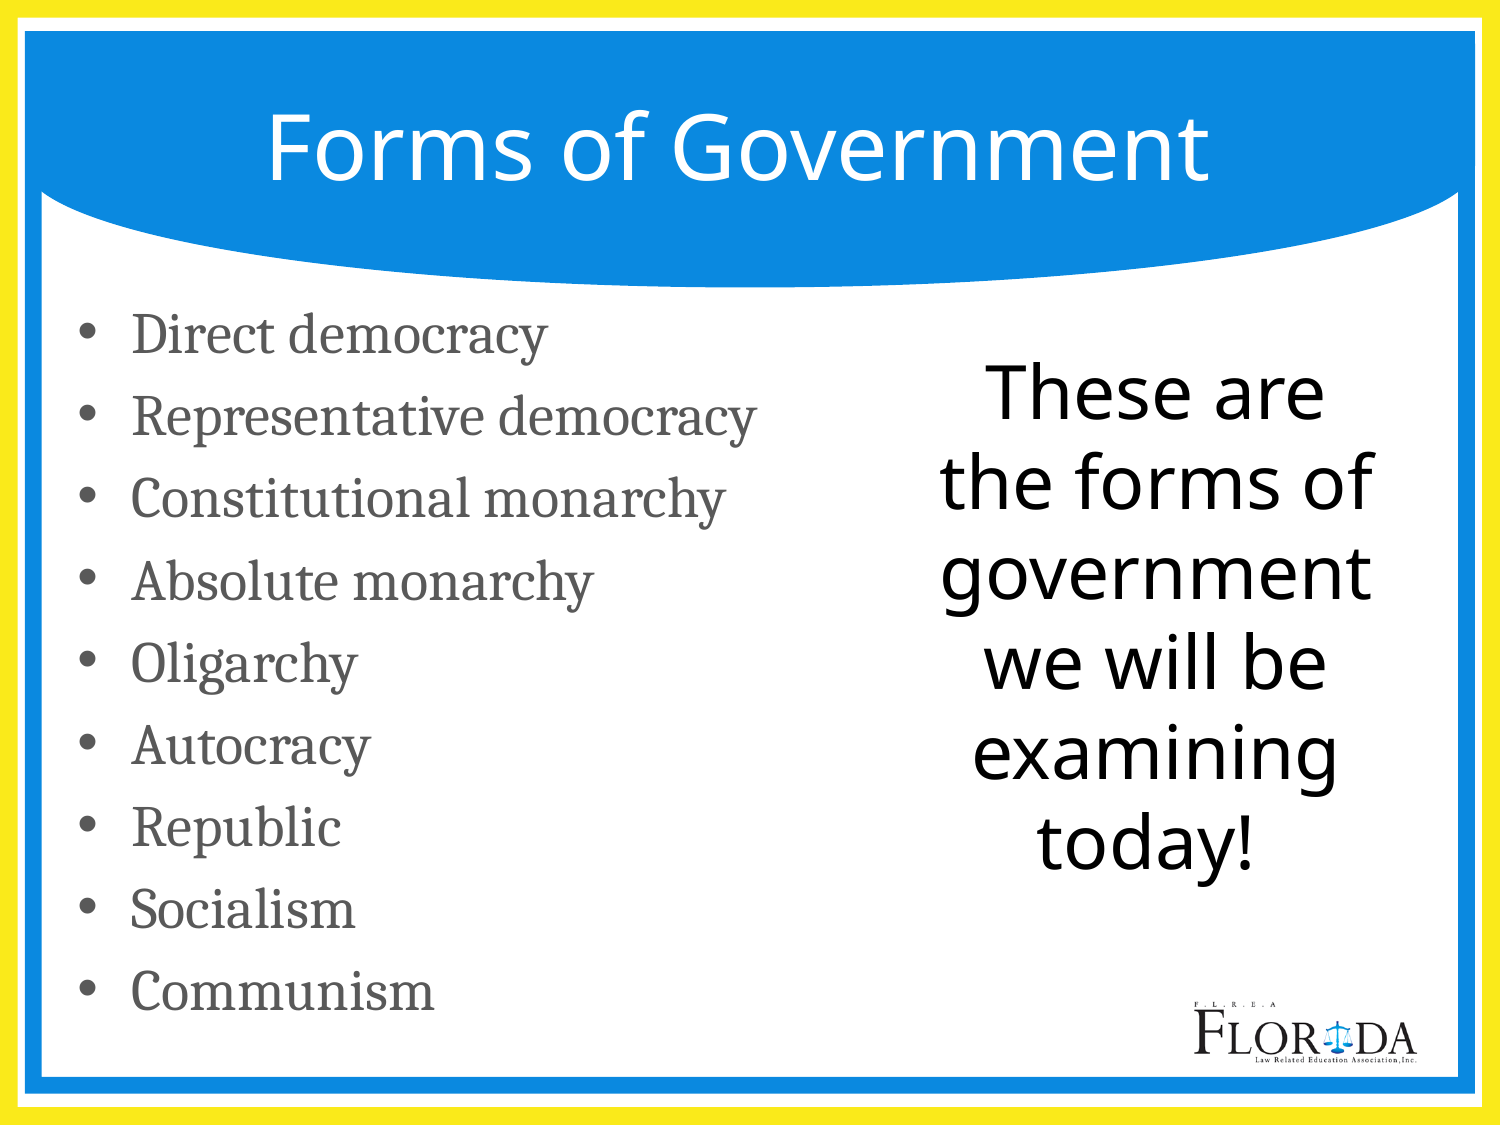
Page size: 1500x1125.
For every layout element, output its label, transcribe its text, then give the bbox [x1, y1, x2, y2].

text_box These are the forms of government we will be examining today! [912, 337, 1400, 893]
list Direct democracy Representative democracy Constitutional monarchy Absolute monarchy Oligarchy Autocracy Republic Socialism Communism [62, 287, 875, 1038]
picture [1175, 987, 1448, 1068]
title Forms of Government [75, 50, 1425, 238]
